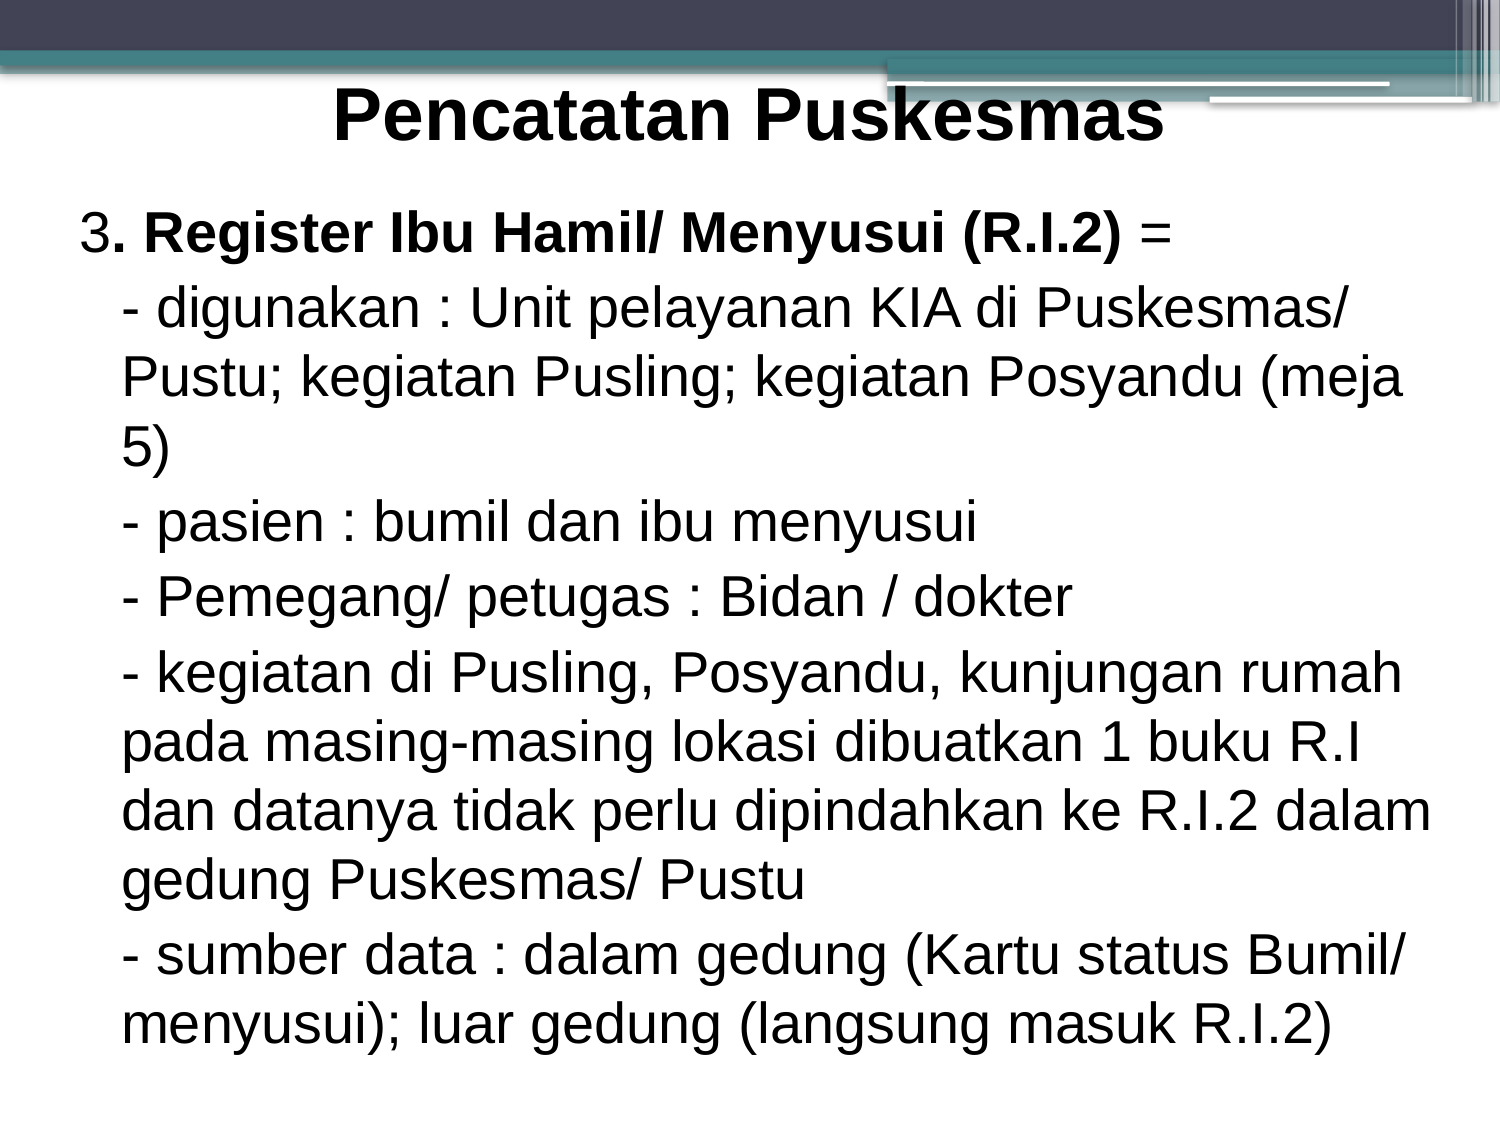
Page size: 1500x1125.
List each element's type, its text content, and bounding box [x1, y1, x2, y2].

title Pencatatan Puskesmas [75, 45, 1425, 176]
list 3. Register Ibu Hamil/ Menyusui (R.I.2) = - digunakan : Unit pelayanan KIA di Puskesmas/ Pustu; kegiatan Pusling; kegiatan Posyandu (meja 5) - pasien : bumil dan ibu menyusui - Pemegang/ petugas : Bidan / dokter - kegiatan di Pusling, Posyandu, kunjungan rumah pada masing-masing lokasi dibuatkan 1 buku R.I dan datanya tidak perlu dipindahkan ke R.I.2 dalam gedung Puskesmas/ Pustu - sumber data : dalam gedung (Kartu status Bumil/ menyusui); luar gedung (langsung masuk R.I.2) [46, 187, 1454, 1067]
